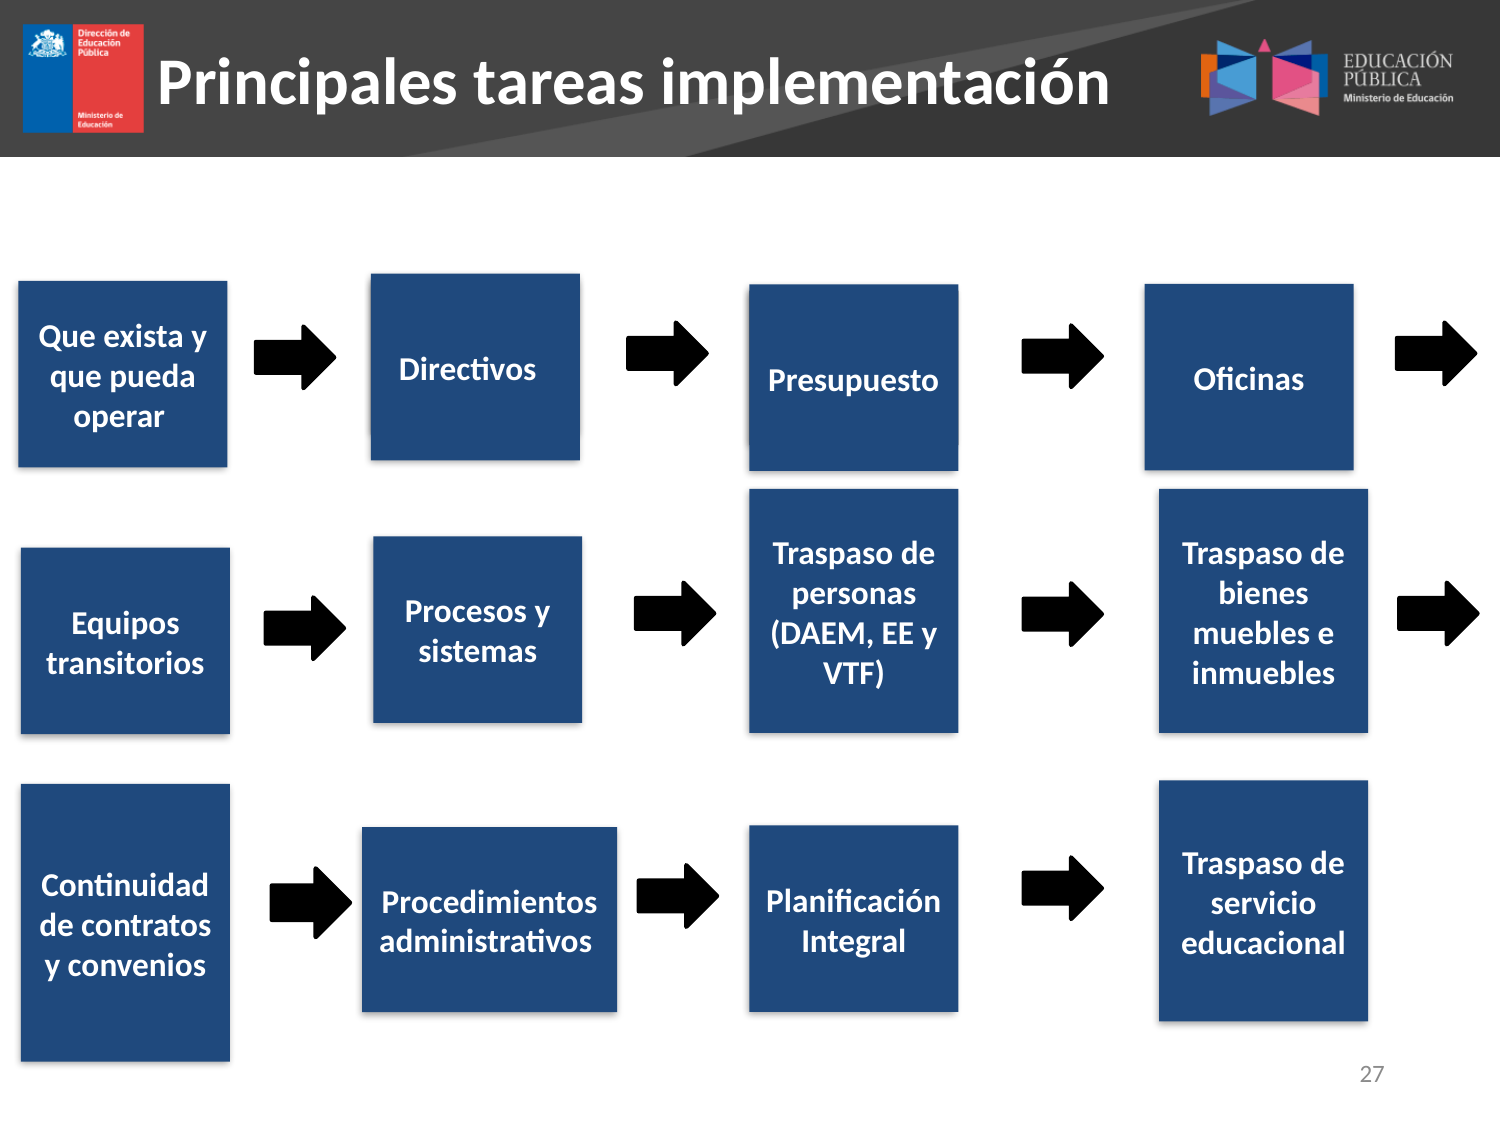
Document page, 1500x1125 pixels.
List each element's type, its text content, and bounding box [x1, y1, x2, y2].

picture [0, 0, 1500, 157]
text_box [18, 273, 1478, 1062]
slide_number 27 [1074, 1070, 1425, 1103]
text_box Principales tareas implementación [143, 30, 1248, 126]
